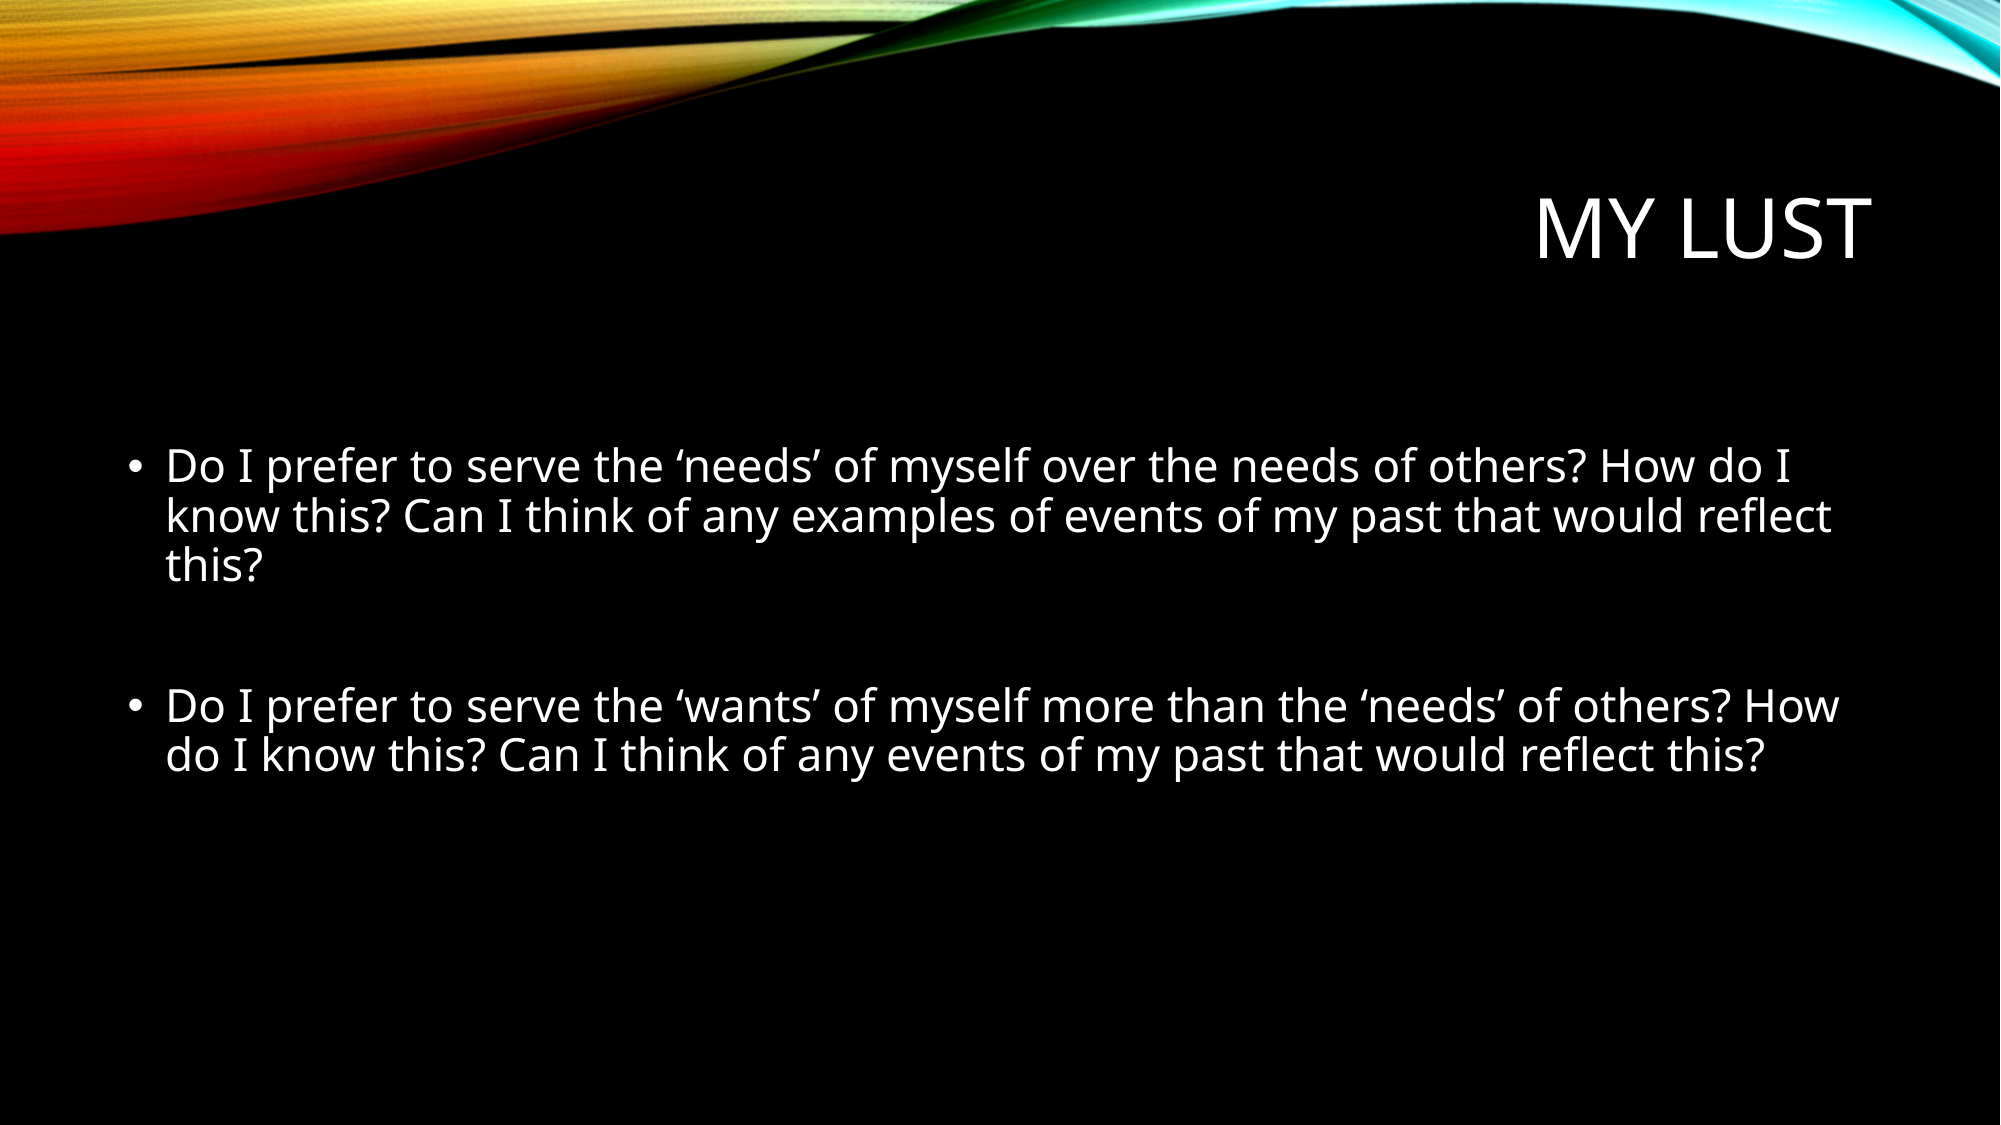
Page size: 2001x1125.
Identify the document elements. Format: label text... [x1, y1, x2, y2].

title My Lust [474, 125, 1888, 338]
picture [0, 0, 2000, 237]
list Do I prefer to serve the ‘needs’ of myself over the needs of others? How do I know this? Can I think of any examples of events of my past that would reflect this? Do I prefer to serve the ‘wants’ of myself more than the ‘needs’ of others? How do I know this? Can I think of any events of my past that would reflect this? [112, 360, 1888, 1021]
